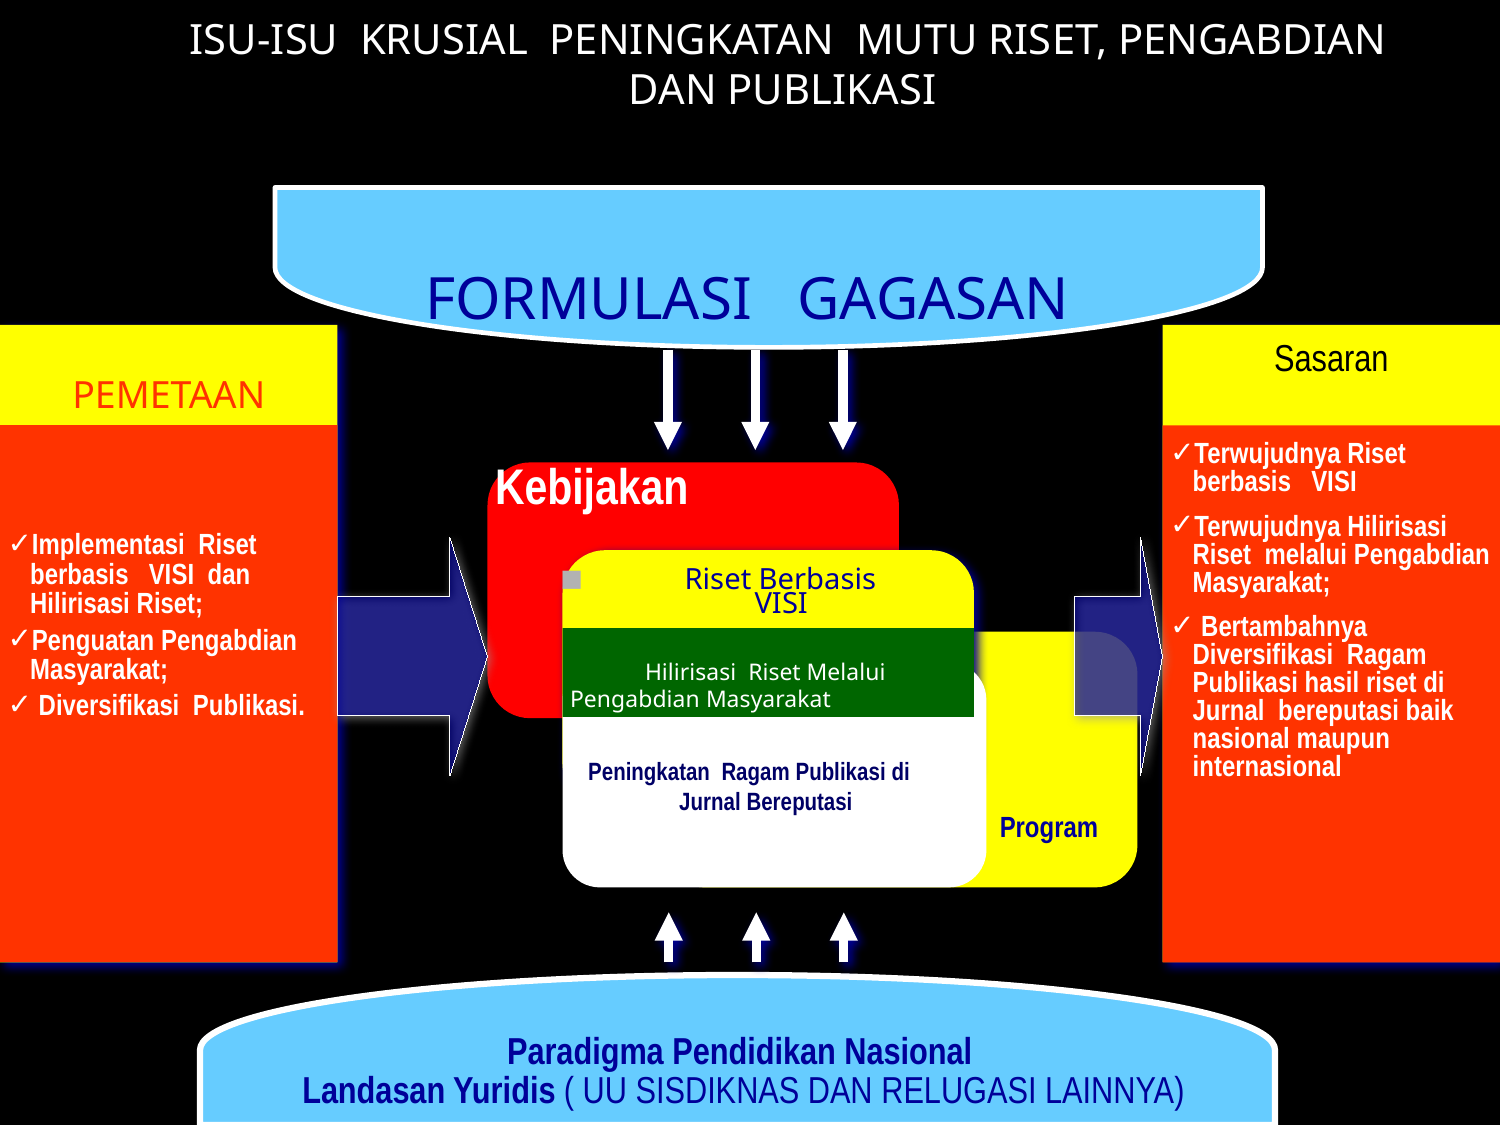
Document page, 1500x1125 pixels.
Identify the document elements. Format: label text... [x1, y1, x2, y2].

text_box ISU-ISU KRUSIAL PENINGKATAN MUTU RISET, PENGABDIAN DAN PUBLIKASI [189, 12, 1398, 113]
text_box Peningkatan Ragam Publikasi di Jurnal Bereputasi [549, 650, 938, 934]
text_box [938, 672, 987, 888]
text_box [495, 334, 1042, 347]
text_box [1074, 537, 1157, 776]
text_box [0, 324, 338, 963]
text_box [713, 550, 961, 562]
text_box [955, 840, 1138, 888]
text_box Riset Berbasis VISI [575, 562, 988, 627]
text_box [349, 537, 488, 776]
text_box [562, 616, 974, 628]
text_box Paradigma Pendidikan Nasional Landasan Yuridis ( UU SISDIKNAS DAN RELUGASI LAINNYA) [264, 1018, 1223, 1107]
text_box Kebijakan [487, 487, 713, 616]
text_box [274, 187, 1263, 311]
text_box Hilirisasi Riset Melalui Pengabdian Masyarakat [562, 649, 963, 720]
text_box [487, 616, 559, 719]
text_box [1162, 324, 1500, 963]
text_box [491, 462, 899, 546]
text_box Program [987, 755, 1155, 840]
text_box FORMULASI GAGASAN [309, 214, 1185, 334]
text_box [986, 631, 1136, 755]
text_box [200, 975, 1276, 1125]
text_box [562, 628, 974, 717]
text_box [667, 349, 844, 451]
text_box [668, 912, 844, 963]
